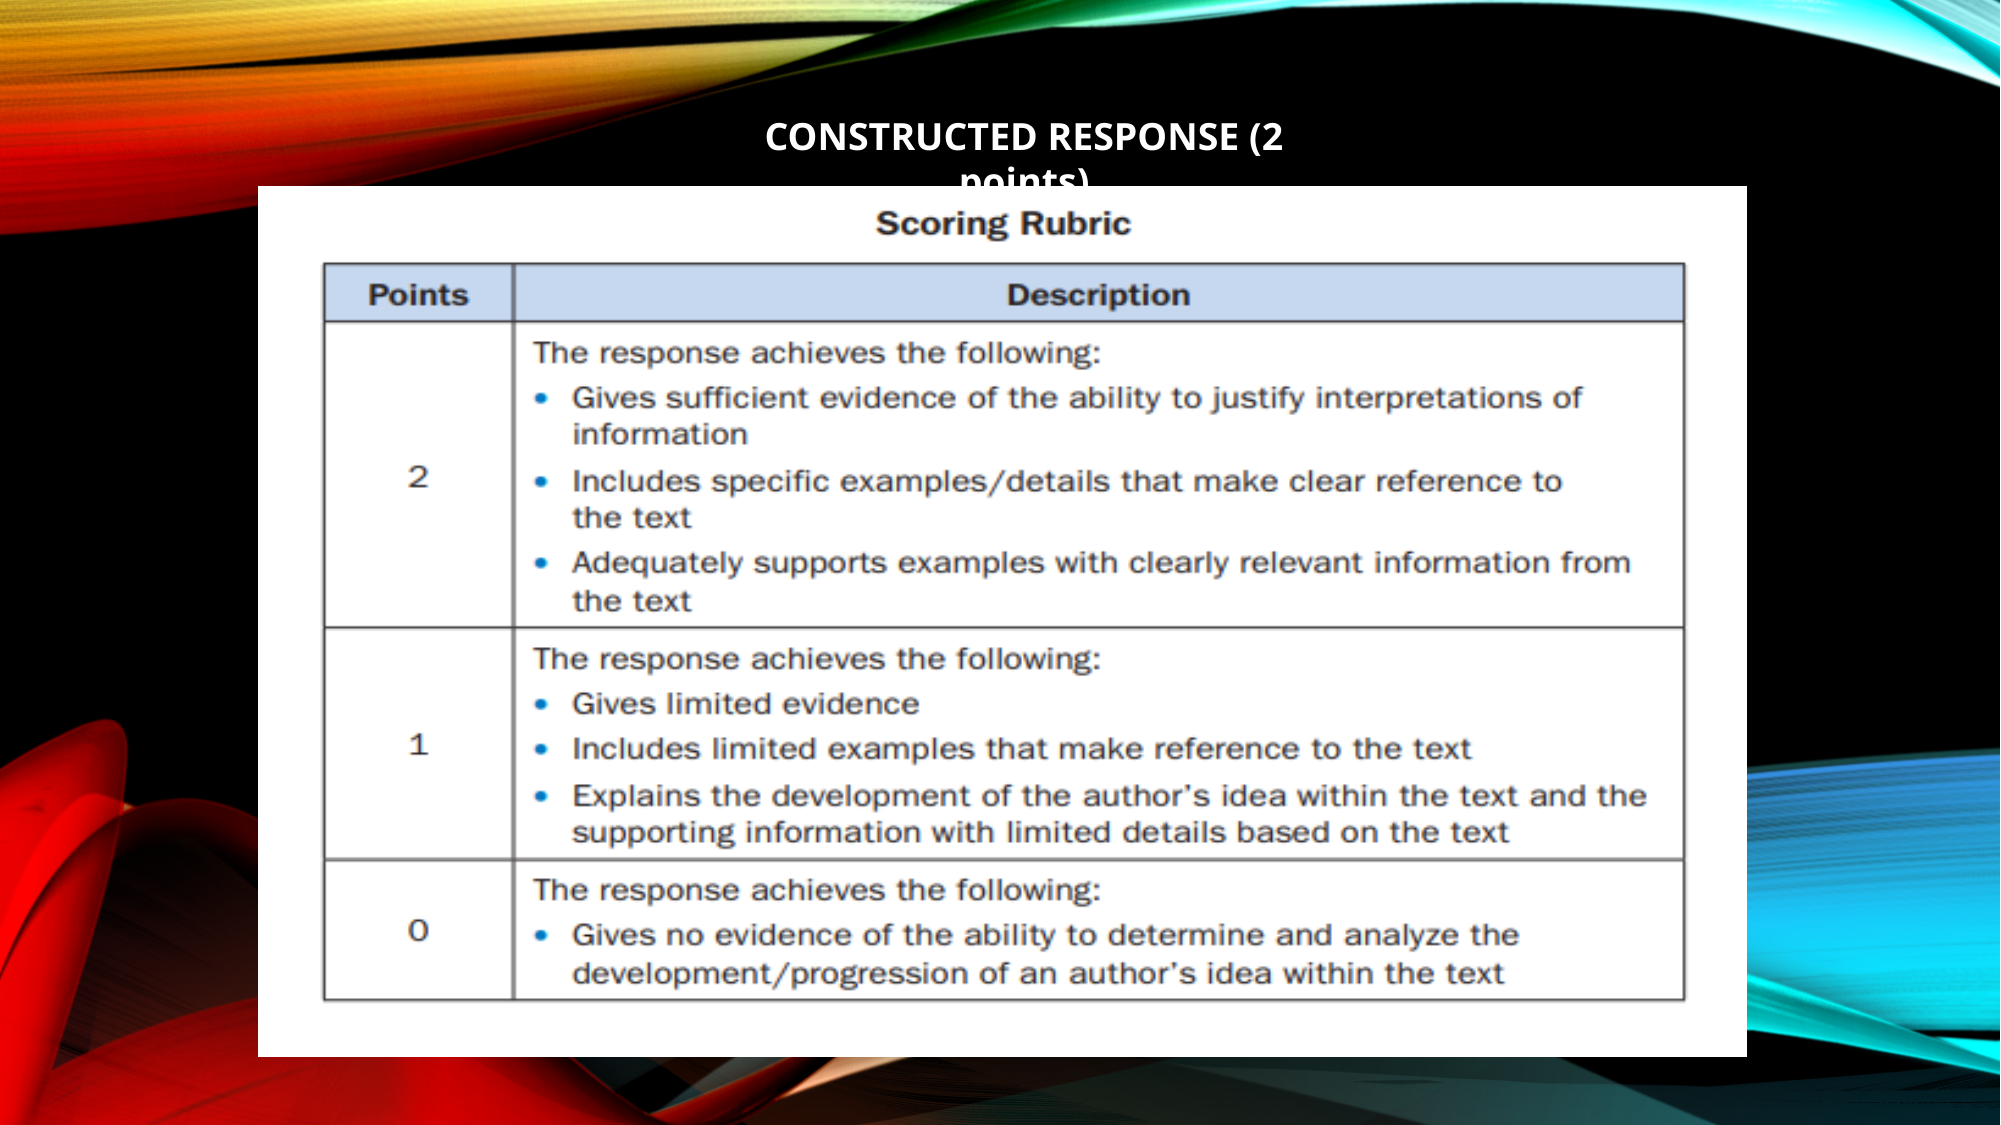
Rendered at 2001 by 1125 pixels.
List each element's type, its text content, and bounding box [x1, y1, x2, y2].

text_box CONSTRUCTED RESPONSE (2 points) [679, 105, 1369, 186]
picture [0, 0, 2000, 1125]
